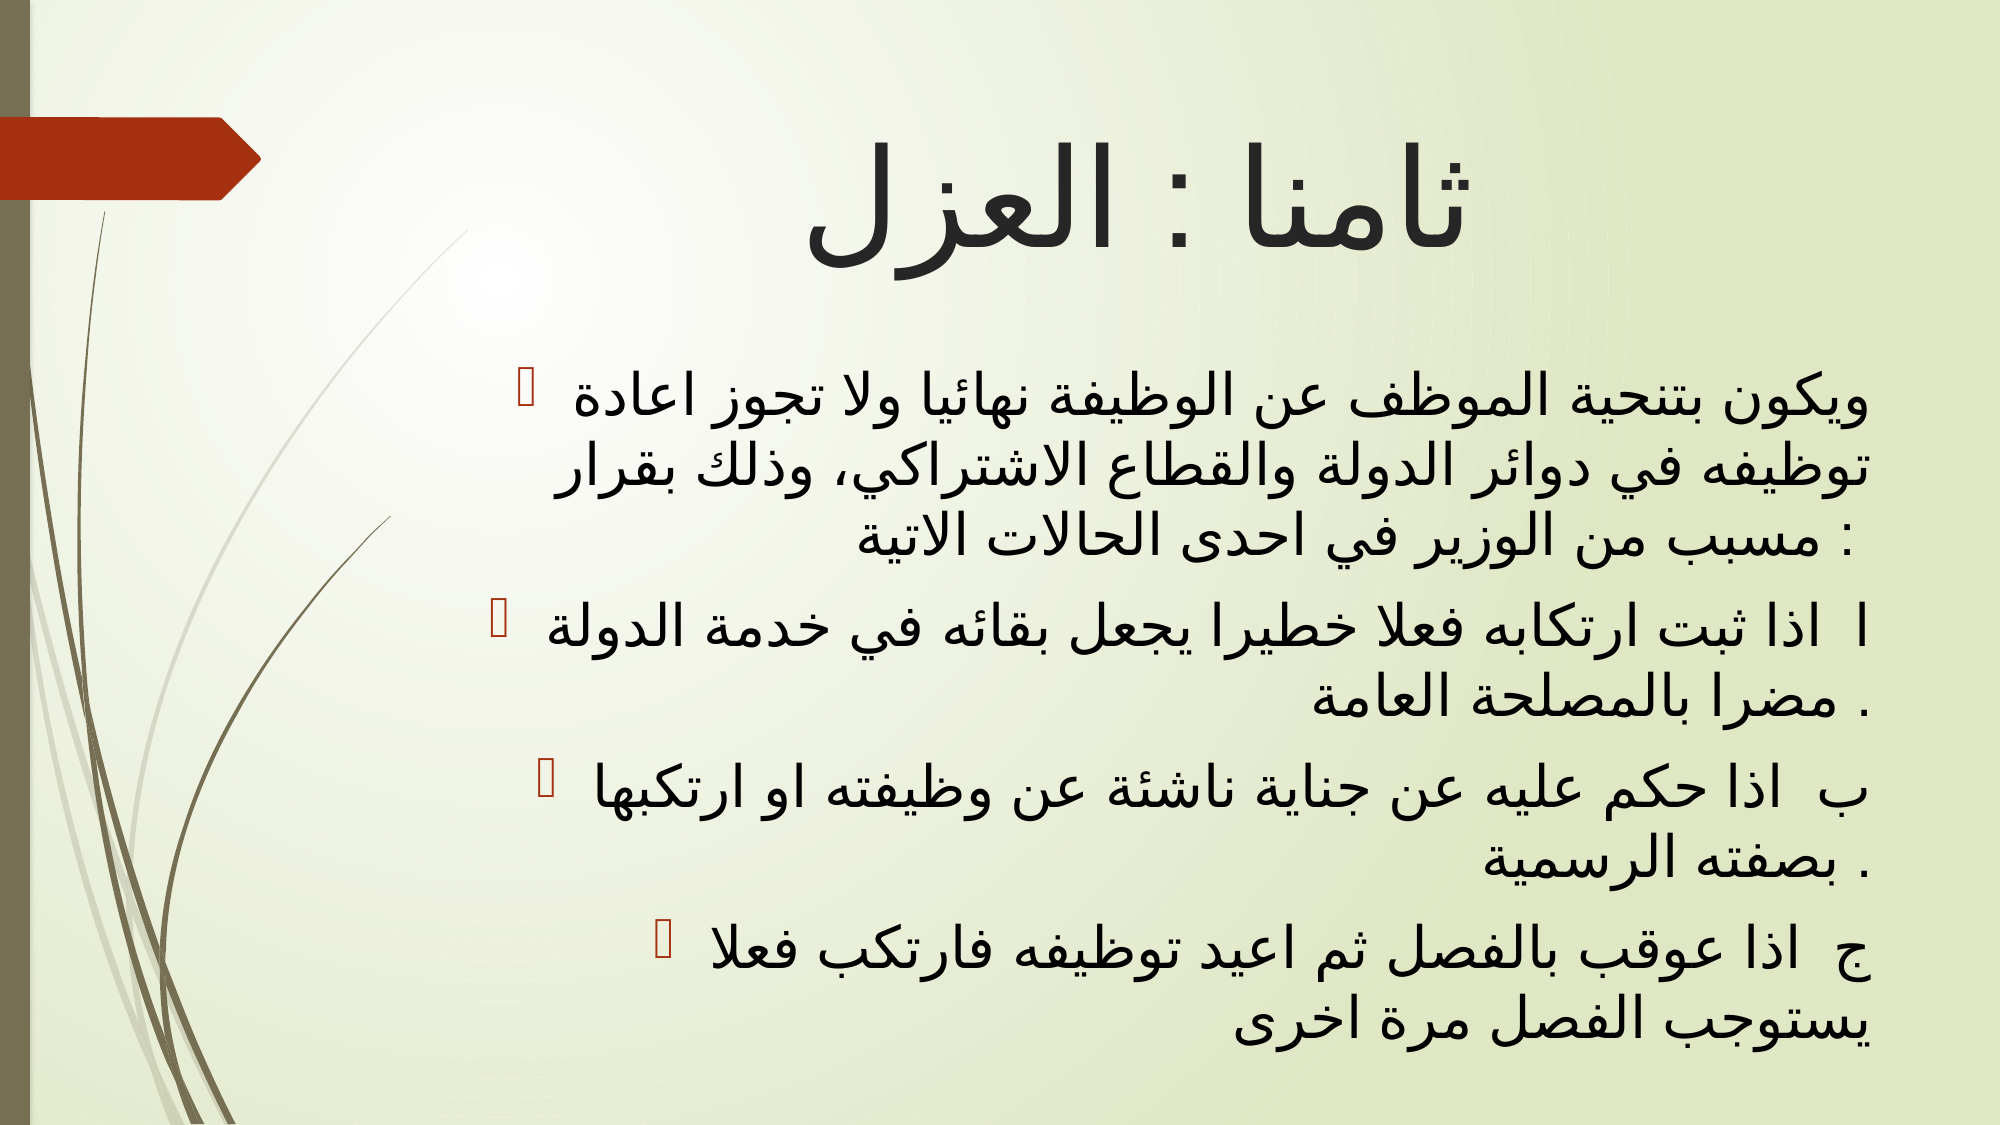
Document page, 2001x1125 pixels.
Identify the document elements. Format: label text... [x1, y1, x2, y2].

title ثامنا : العزل [425, 102, 1888, 313]
list ويكون بتنحية الموظف عن الوظيفة نهائيا ولا تجوز اعادة توظيفه في دوائر الدولة والقطاع الاشتراكي، وذلك بقرار مسبب من الوزير في احدى الحالات الاتية : ­ ا ­ اذا ثبت ارتكابه فعلا خطيرا يجعل بقائه في خدمة الدولة مضرا بالمصلحة العامة . ب ­ اذا حكم عليه عن جناية ناشئة عن وظيفته او ارتكبها بصفته الرسمية . ج ­ اذا عوقب بالفصل ثم اعيد توظيفه فارتكب فعلا يستوجب الفصل مرة اخرى [424, 350, 1888, 970]
